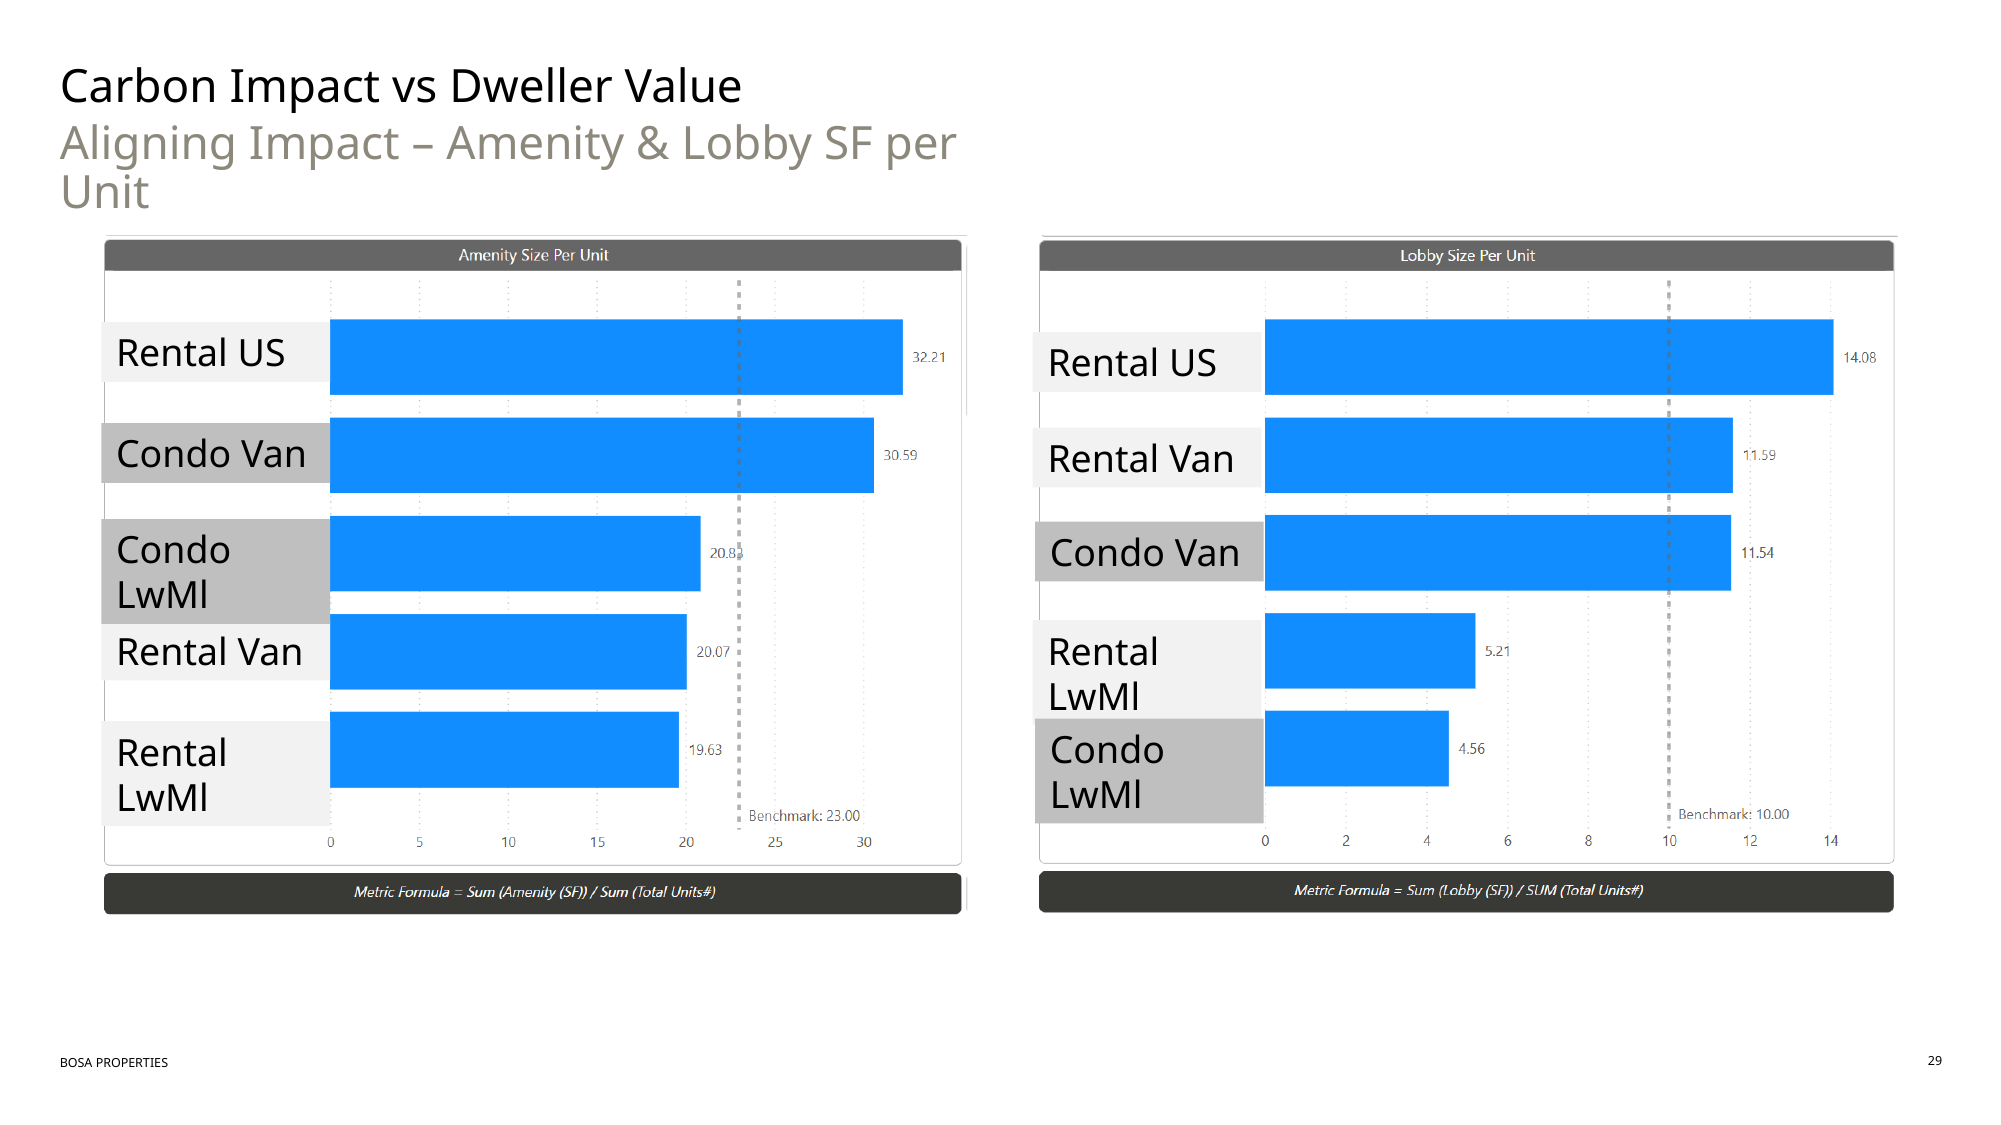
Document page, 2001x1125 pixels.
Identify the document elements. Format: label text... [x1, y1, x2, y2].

slide_number 29 [1843, 1031, 1943, 1070]
picture [1034, 235, 1898, 919]
text_box Carbon Impact vs Dweller Value [59, 63, 803, 120]
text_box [101, 235, 968, 919]
list Aligning Impact – Amenity & Lobby SF per Unit [59, 120, 990, 177]
